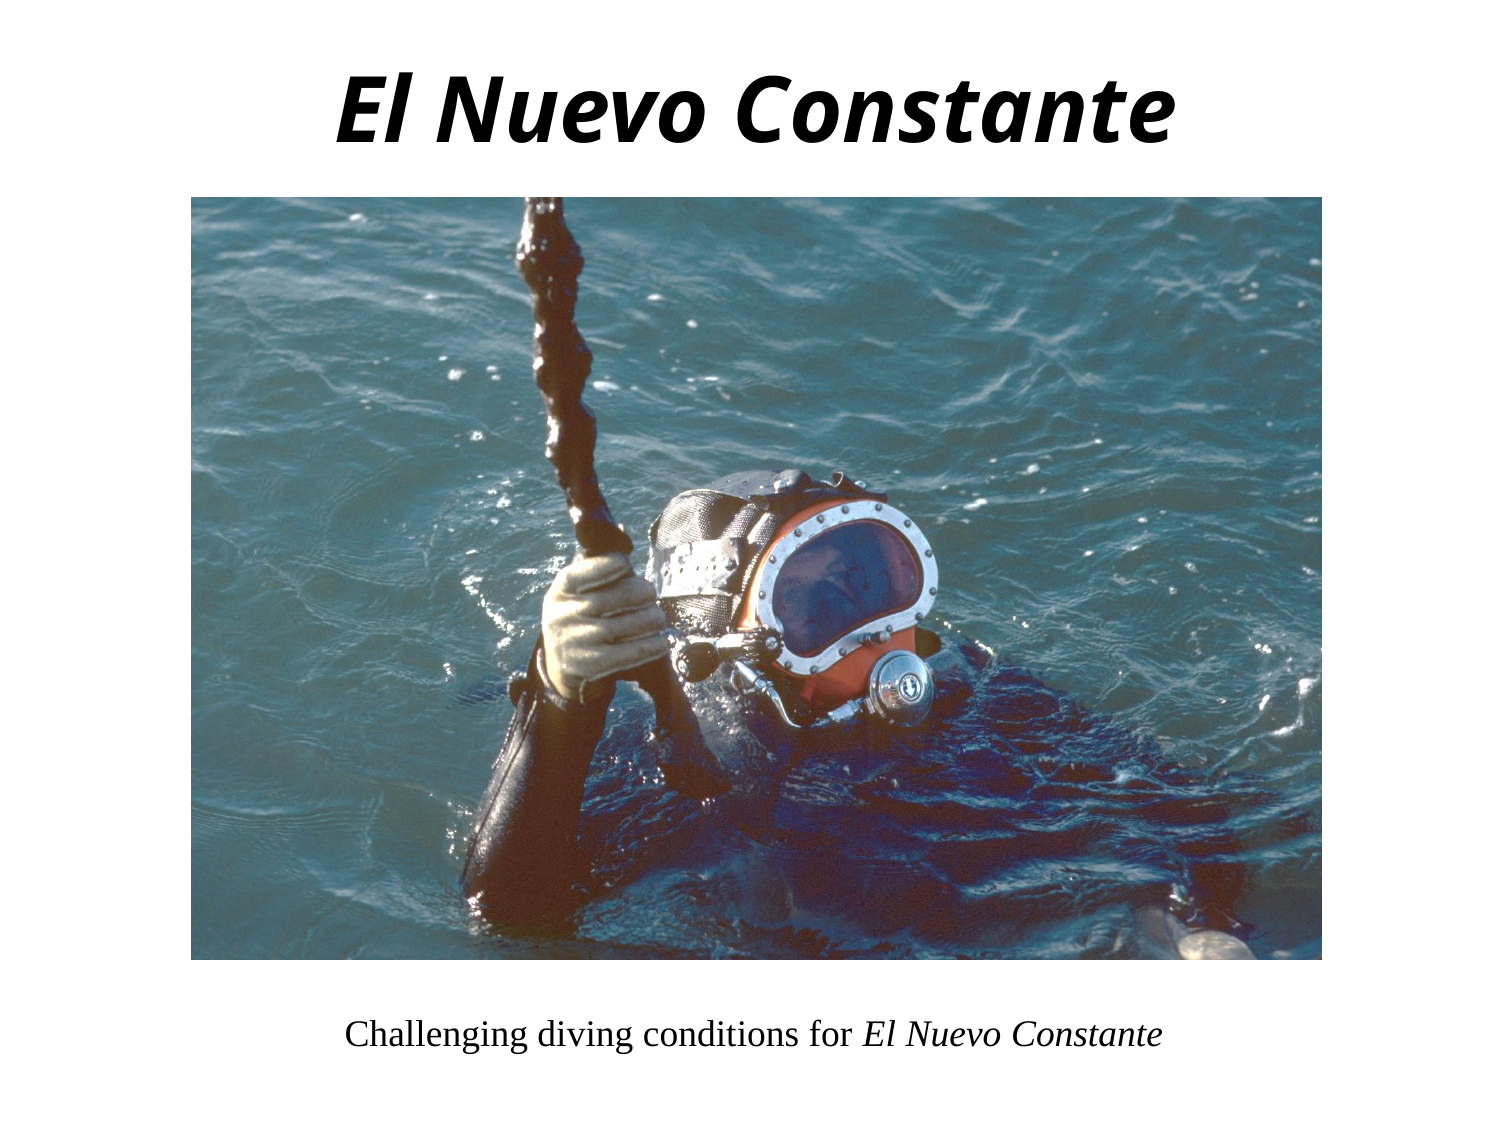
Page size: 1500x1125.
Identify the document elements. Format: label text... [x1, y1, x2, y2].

text_box Challenging diving conditions for El Nuevo Constante [36, 1001, 1463, 1062]
title El Nuevo Constante [50, 24, 1463, 188]
picture [191, 197, 1322, 960]
